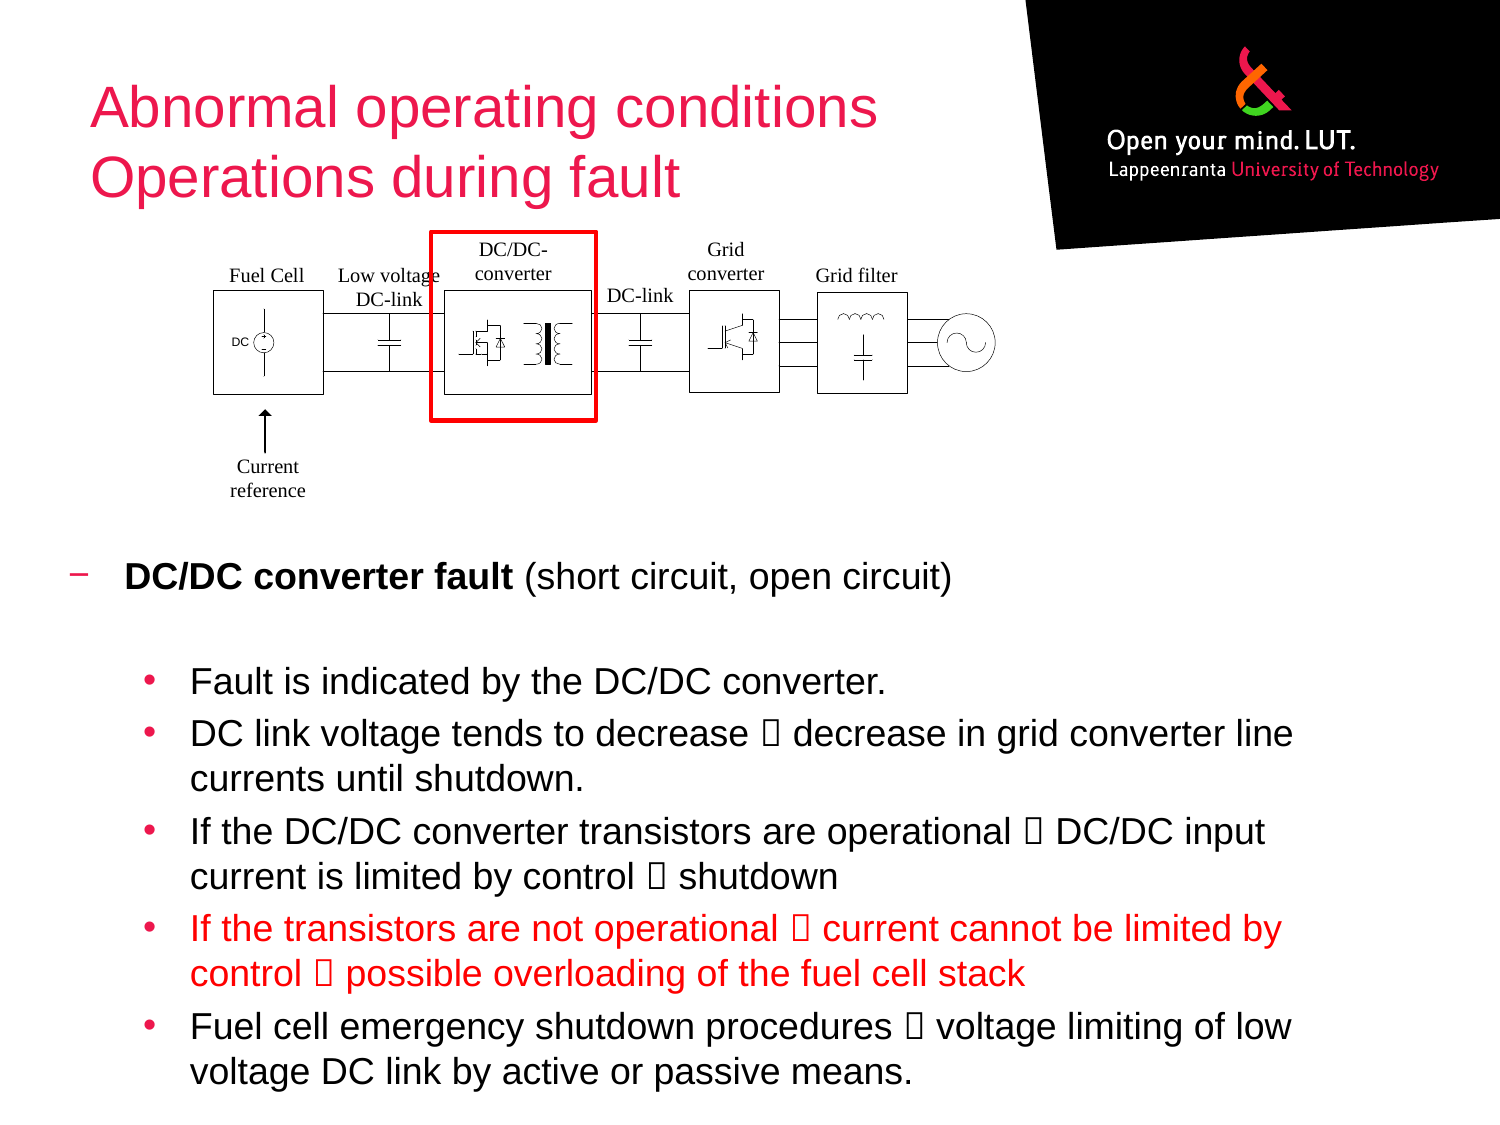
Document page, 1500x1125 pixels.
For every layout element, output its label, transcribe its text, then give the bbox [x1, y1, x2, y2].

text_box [206, 231, 999, 515]
title Abnormal operating conditions Operations during fault [75, 45, 1425, 233]
list DC/DC converter fault (short circuit, open circuit) Fault is indicated by the DC/DC converter. DC link voltage tends to decrease  decrease in grid converter line currents until shutdown. If the DC/DC converter transistors are operational  DC/DC input current is limited by control  shutdown If the transistors are not operational  current cannot be limited by control  possible overloading of the fuel cell stack Fuel cell emergency shutdown procedures  voltage limiting of low voltage DC link by active or passive means. [53, 491, 1404, 835]
